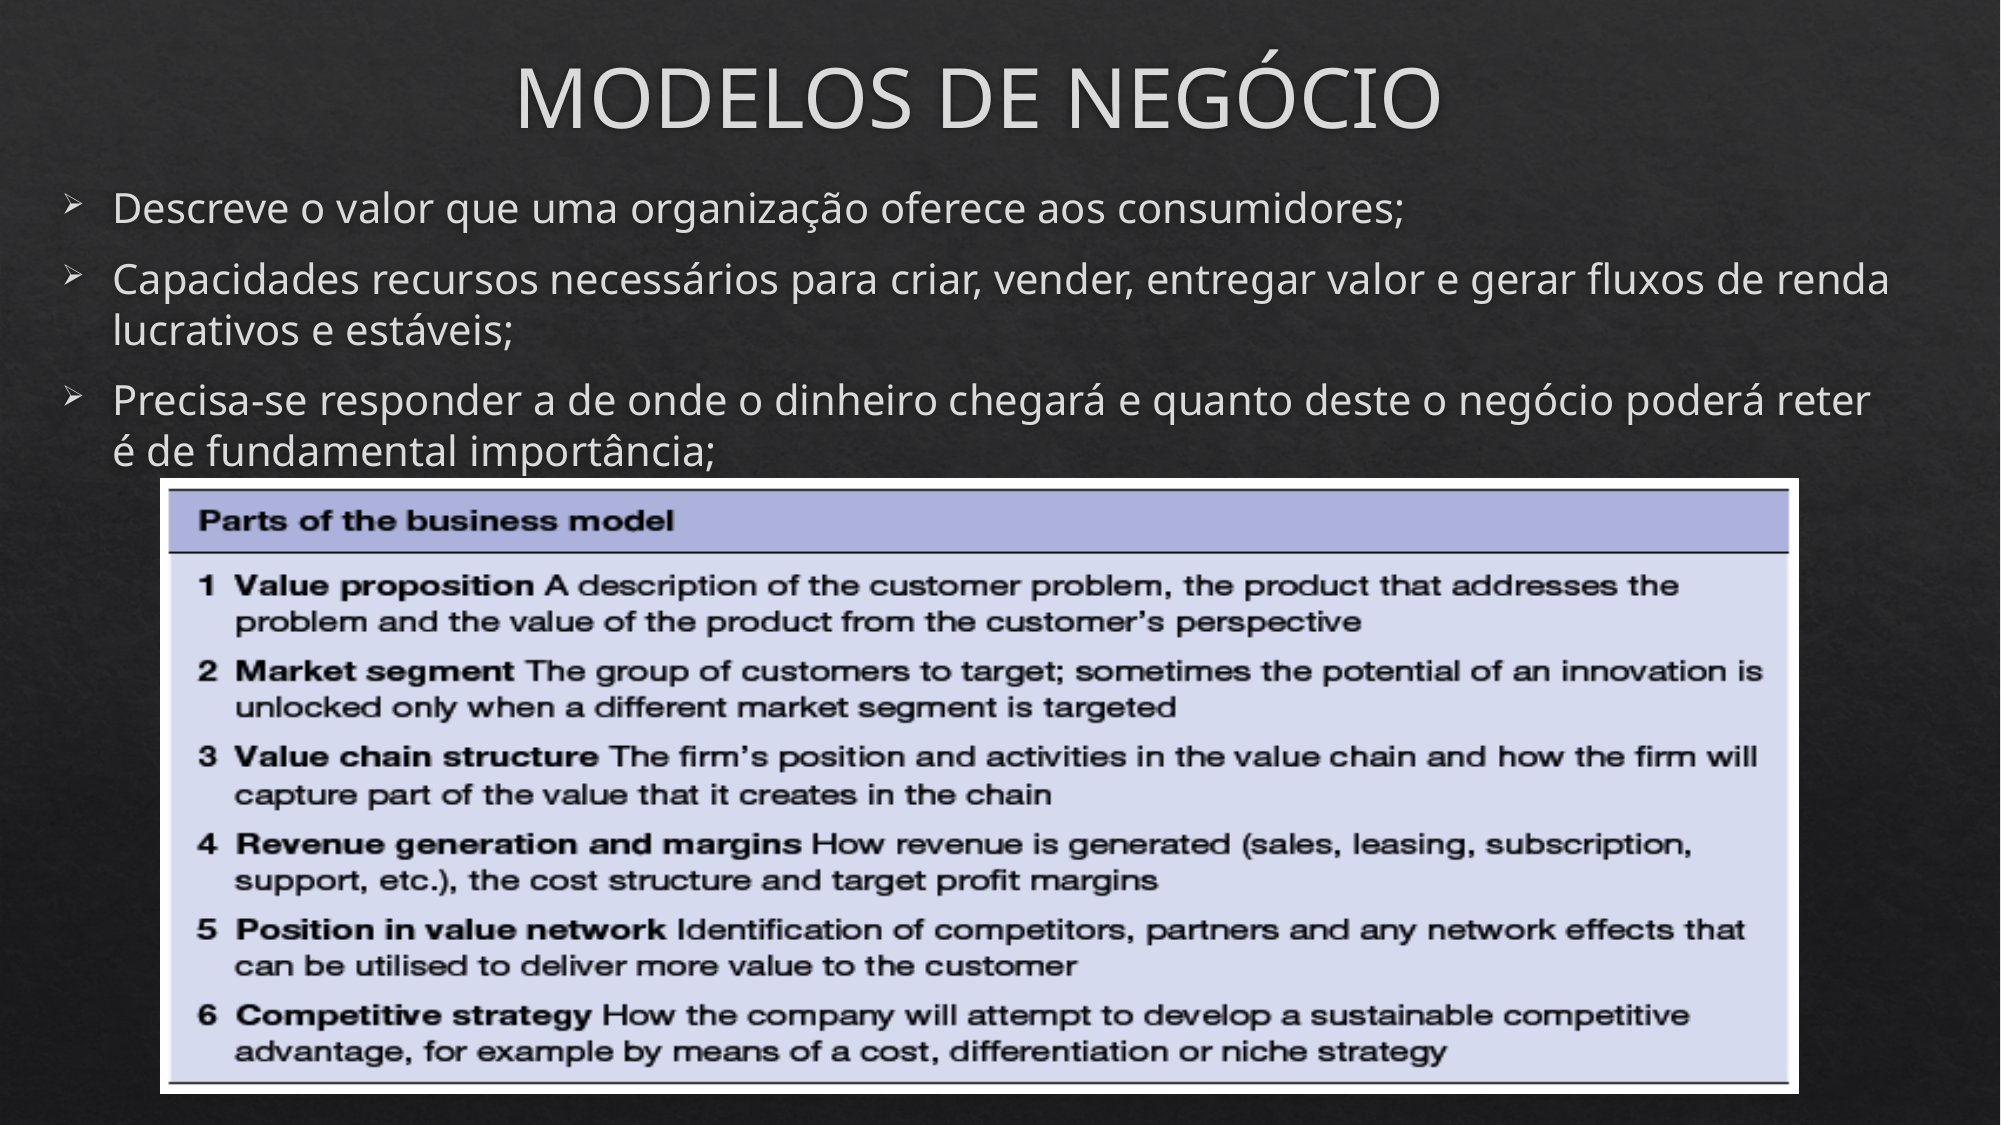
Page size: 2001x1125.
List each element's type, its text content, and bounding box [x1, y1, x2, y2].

picture [159, 478, 1800, 1095]
title MODELOS DE NEGÓCIO [40, 15, 1919, 170]
list Descreve o valor que uma organização oferece aos consumidores; Capacidades recursos necessários para criar, vender, entregar valor e gerar fluxos de renda lucrativos e estáveis; Precisa-se responder a de onde o dinheiro chegará e quanto deste o negócio poderá reter é de fundamental importância; [40, 174, 1919, 1095]
